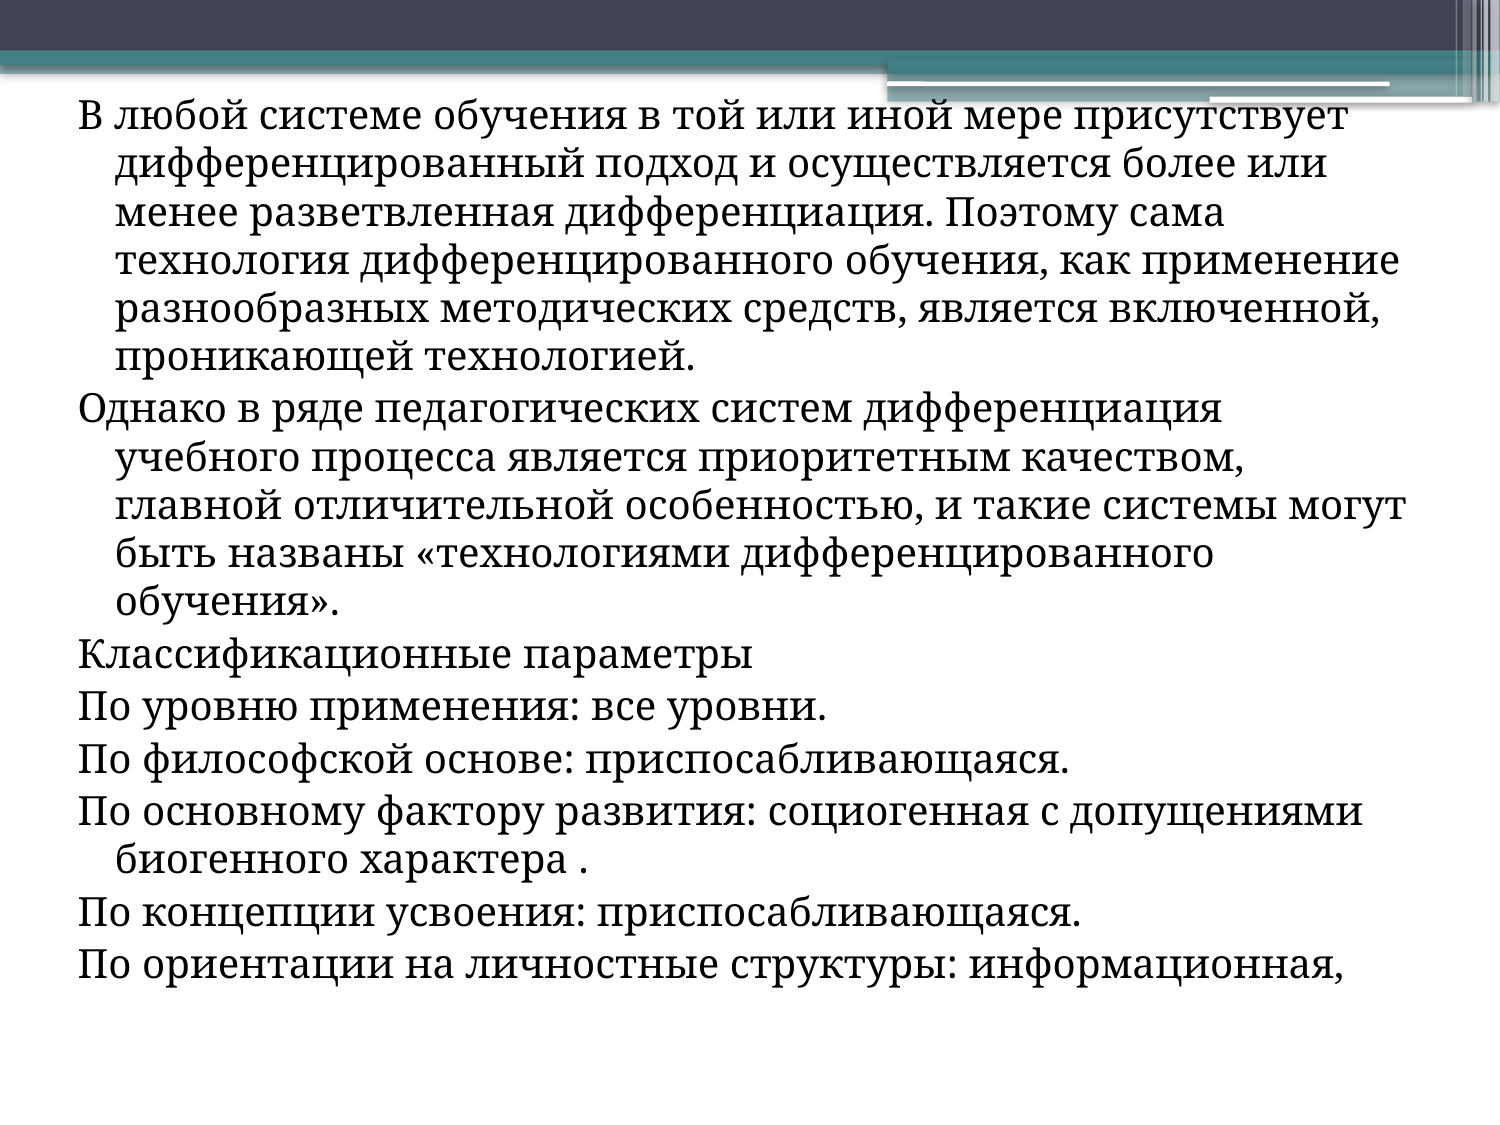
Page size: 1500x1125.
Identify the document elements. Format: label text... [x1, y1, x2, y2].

list В любой системе обучения в той или иной мере присутствует дифференцированный подход и осуществляется более или менее разветвленная дифференциация. Поэтому сама технология дифференцированного обучения, как применение разнообразных методических средств, является включенной, проникающей технологией. Однако в ряде педагогических систем дифференциация учебного процесса является приоритетным качеством, главной отличительной особенностью, и такие системы могут быть названы «технологиями дифференцированного обучения». Классификационные параметры По уровню применения: все уровни. По философской основе: приспосабливающаяся. По основному фактору развития: социогенная с допущениями биогенного характера . По концепции усвоения: приспосабливающаяся. По ориентации на личностные структуры: информационная, [46, 82, 1425, 1005]
